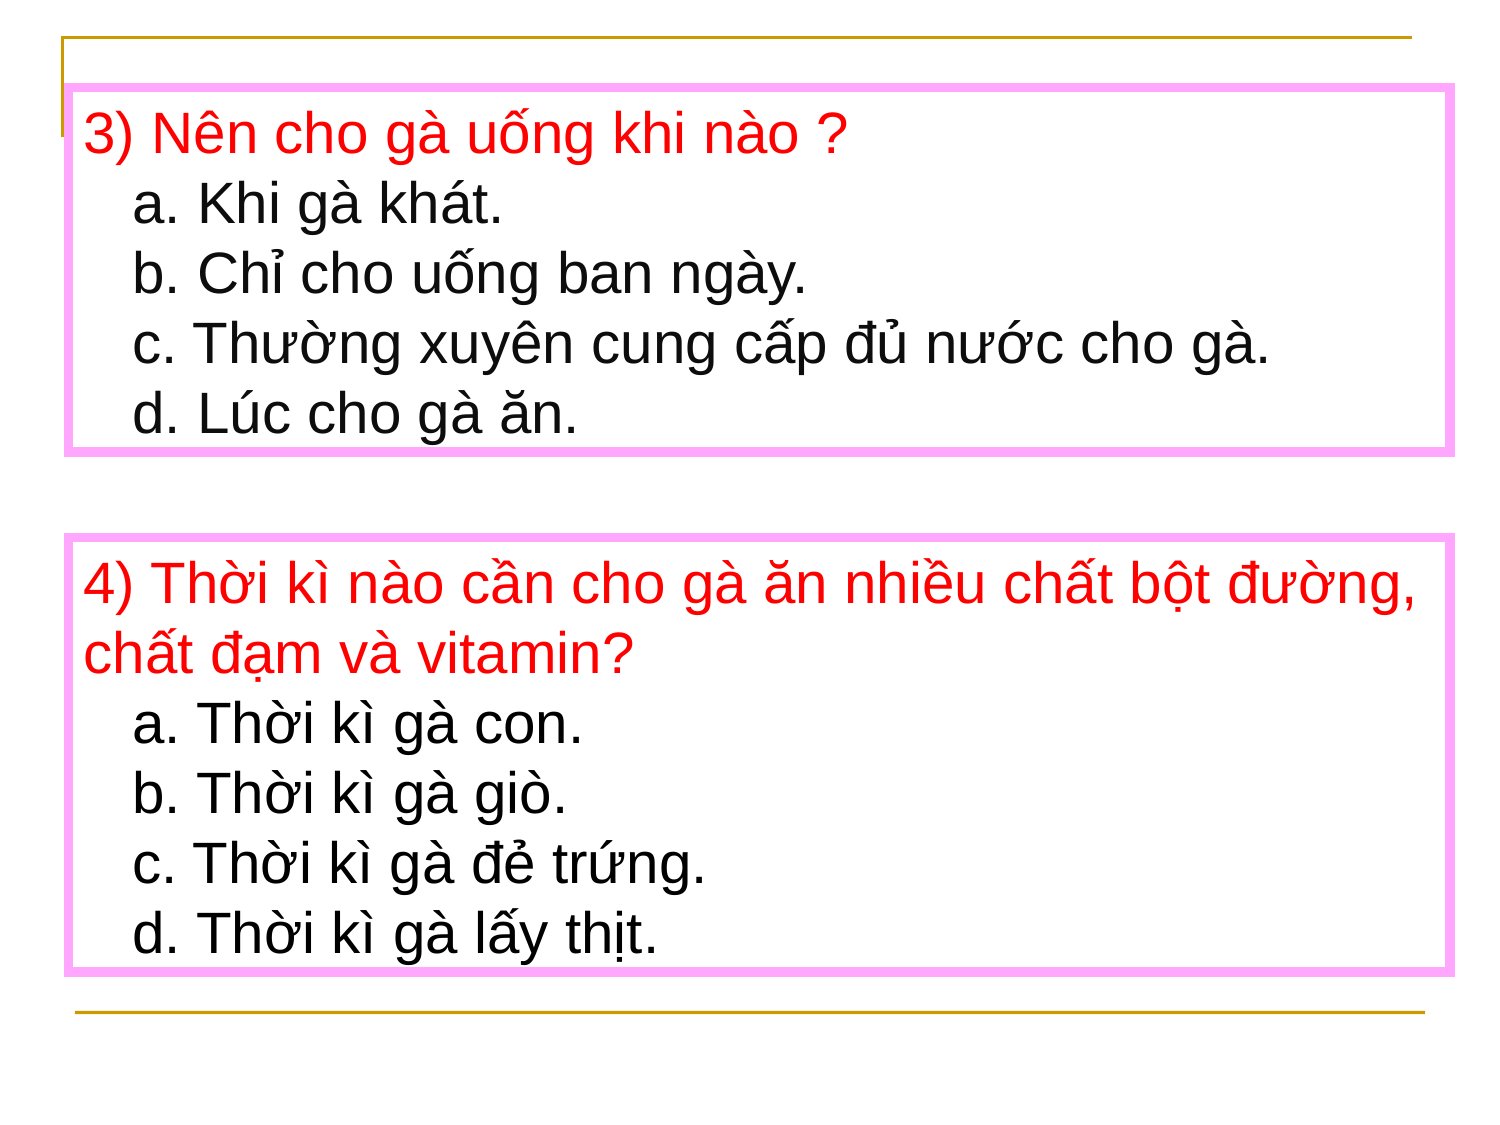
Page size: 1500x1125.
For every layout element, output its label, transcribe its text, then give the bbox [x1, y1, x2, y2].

text_box 4) Thời kì nào cần cho gà ăn nhiều chất bột đường, chất đạm và vitamin? a. Thời kì gà con. b. Thời kì gà giò. c. Thời kì gà đẻ trứng. d. Thời kì gà lấy thịt. [68, 537, 1450, 973]
text_box 3) Nên cho gà uống khi nào ? a. Khi gà khát. b. Chỉ cho uống ban ngày. c. Thường xuyên cung cấp đủ nước cho gà. d. Lúc cho gà ăn. [68, 87, 1450, 453]
